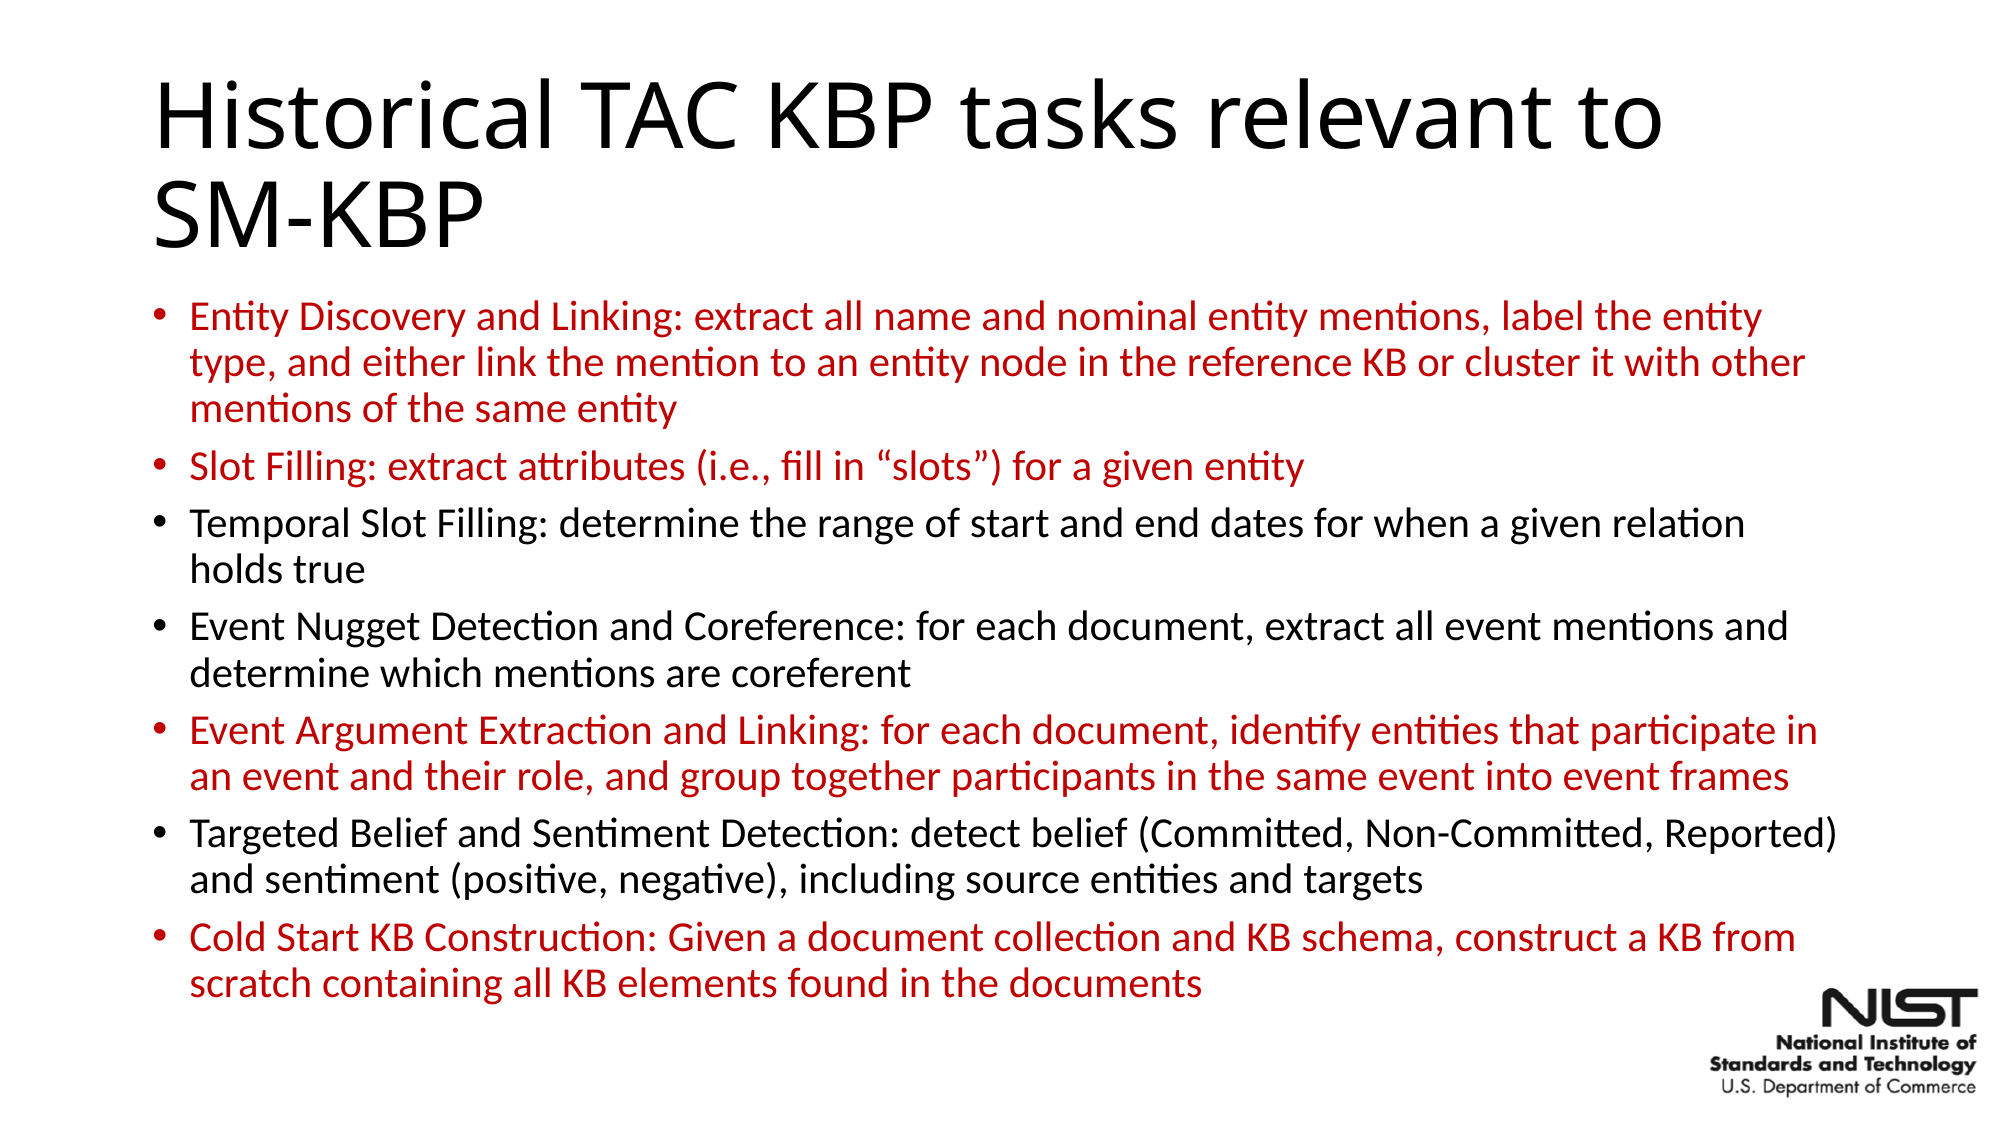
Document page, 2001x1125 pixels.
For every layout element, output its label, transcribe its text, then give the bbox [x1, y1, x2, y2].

list Entity Discovery and Linking: extract all name and nominal entity mentions, label the entity type, and either link the mention to an entity node in the reference KB or cluster it with other mentions of the same entity Slot Filling: extract attributes (i.e., fill in “slots”) for a given entity Temporal Slot Filling: determine the range of start and end dates for when a given relation holds true Event Nugget Detection and Coreference: for each document, extract all event mentions and determine which mentions are coreferent Event Argument Extraction and Linking: for each document, identify entities that participate in an event and their role, and group together participants in the same event into event frames Targeted Belief and Sentiment Detection: detect belief (Committed, Non-Committed, Reported) and sentiment (positive, negative), including source entities and targets Cold Start KB Construction: Given a document collection and KB schema, construct a KB from scratch containing all KB elements found in the documents [137, 237, 1863, 1064]
title Historical TAC KBP tasks relevant to SM-KBP [137, 59, 1863, 237]
picture [1687, 976, 2000, 1109]
